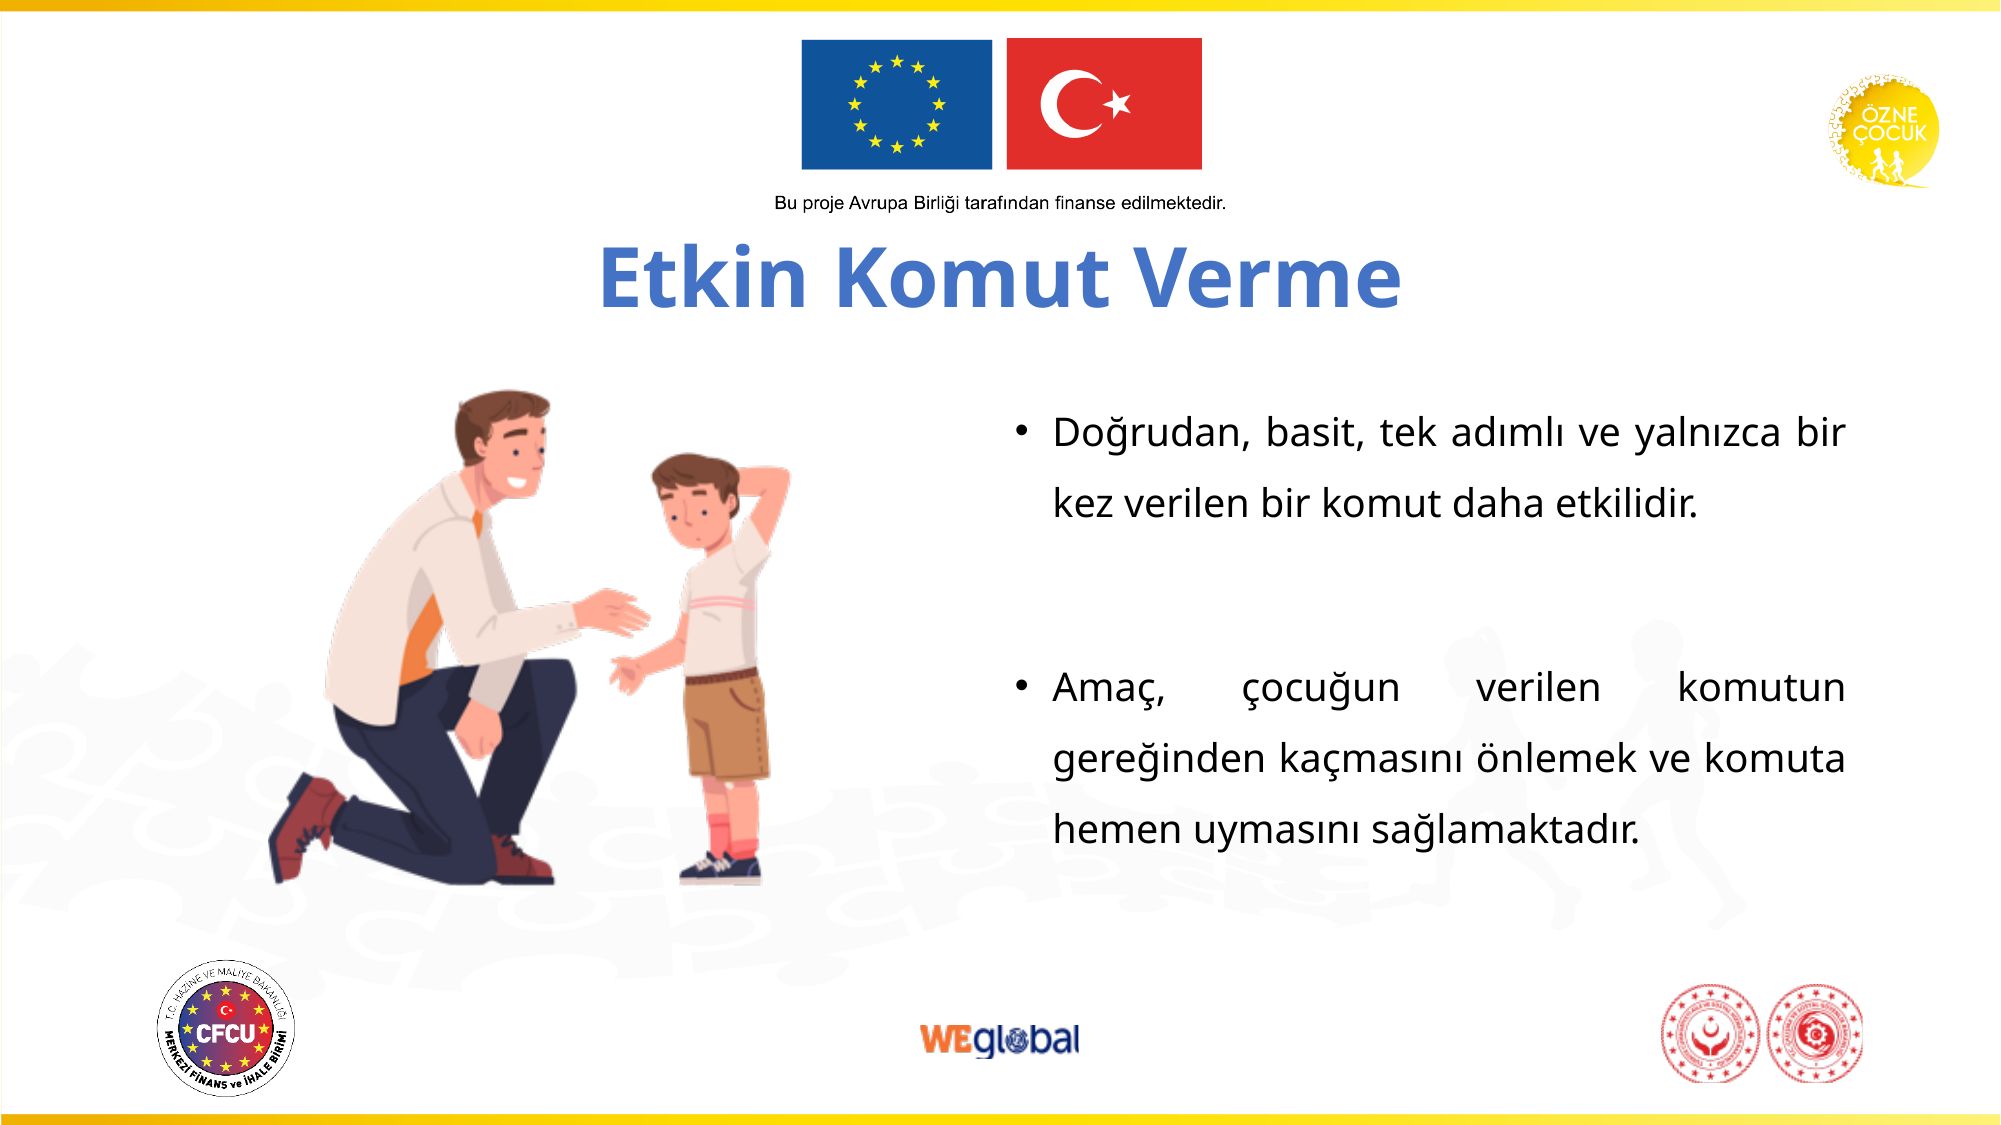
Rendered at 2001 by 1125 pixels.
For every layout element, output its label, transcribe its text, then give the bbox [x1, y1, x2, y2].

title Etkin Komut Verme [137, 171, 1863, 390]
list Doğrudan, basit, tek adımlı ve yalnızca bir kez verilen bir komut daha etkilidir. Amaç, çocuğun verilen komutun gereğinden kaçmasını önlemek ve komuta hemen uymasını sağlamaktadır. [999, 375, 1863, 953]
picture [0, 0, 2001, 1125]
